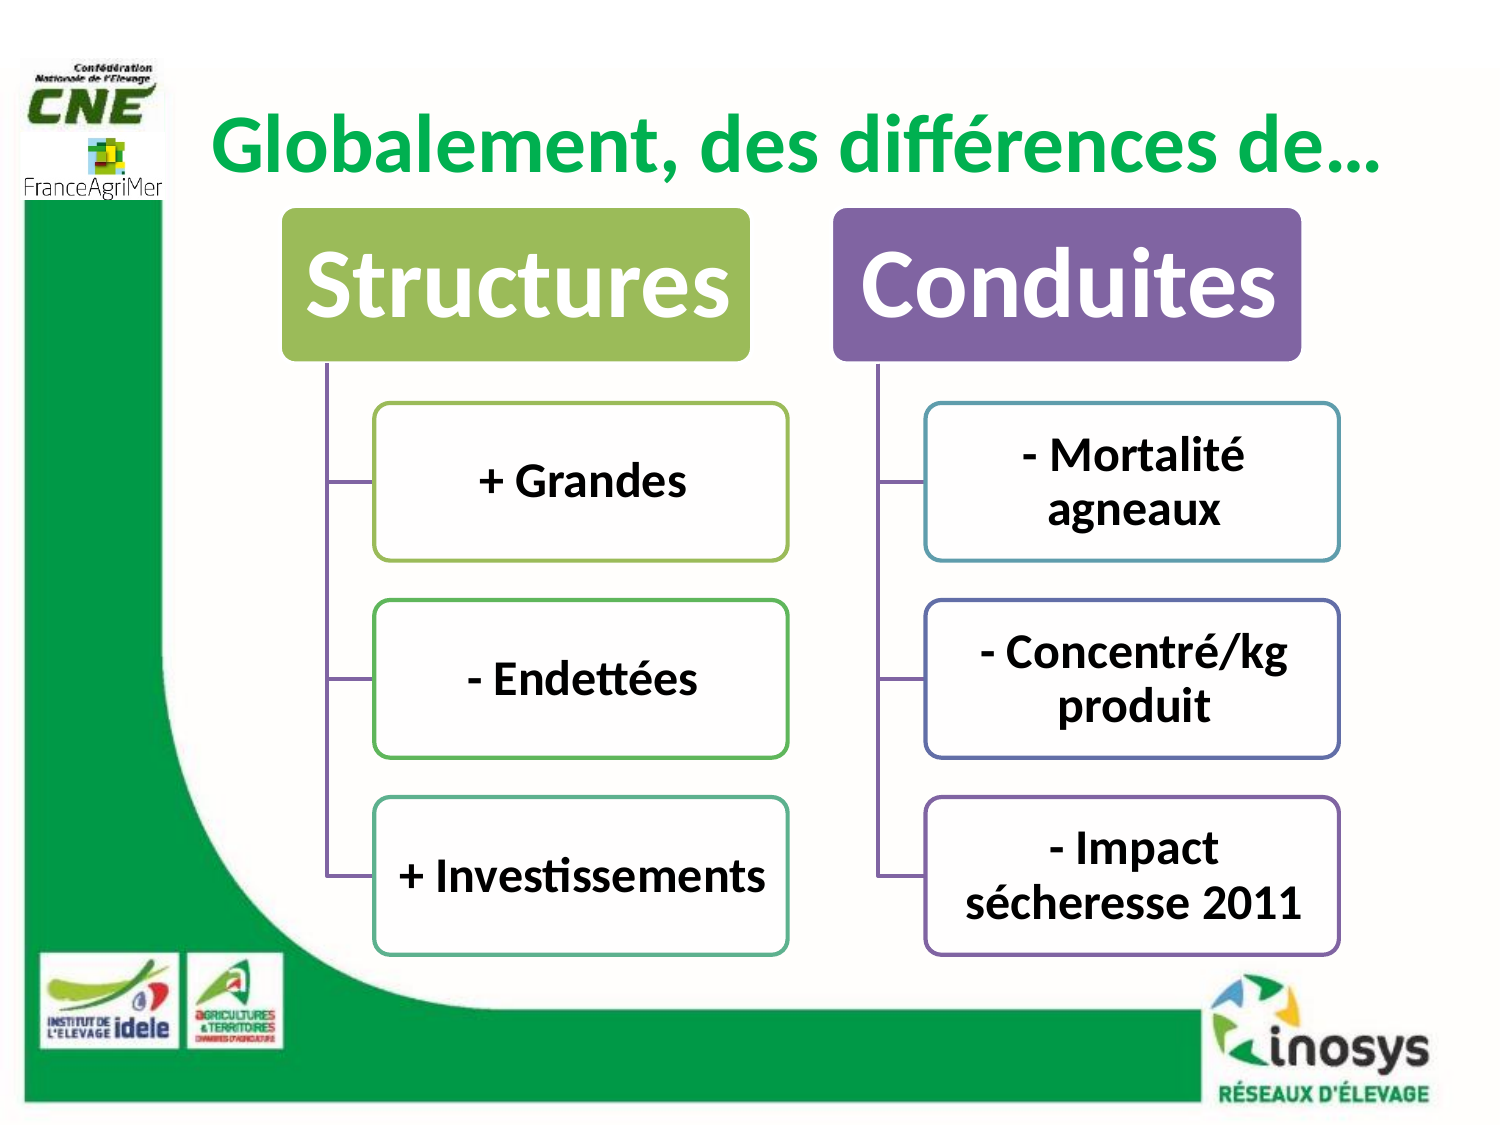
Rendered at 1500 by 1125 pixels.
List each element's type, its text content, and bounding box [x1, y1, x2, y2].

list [182, 205, 1437, 956]
picture [0, 58, 1500, 1125]
title Globalement, des différences de… [171, 45, 1425, 233]
